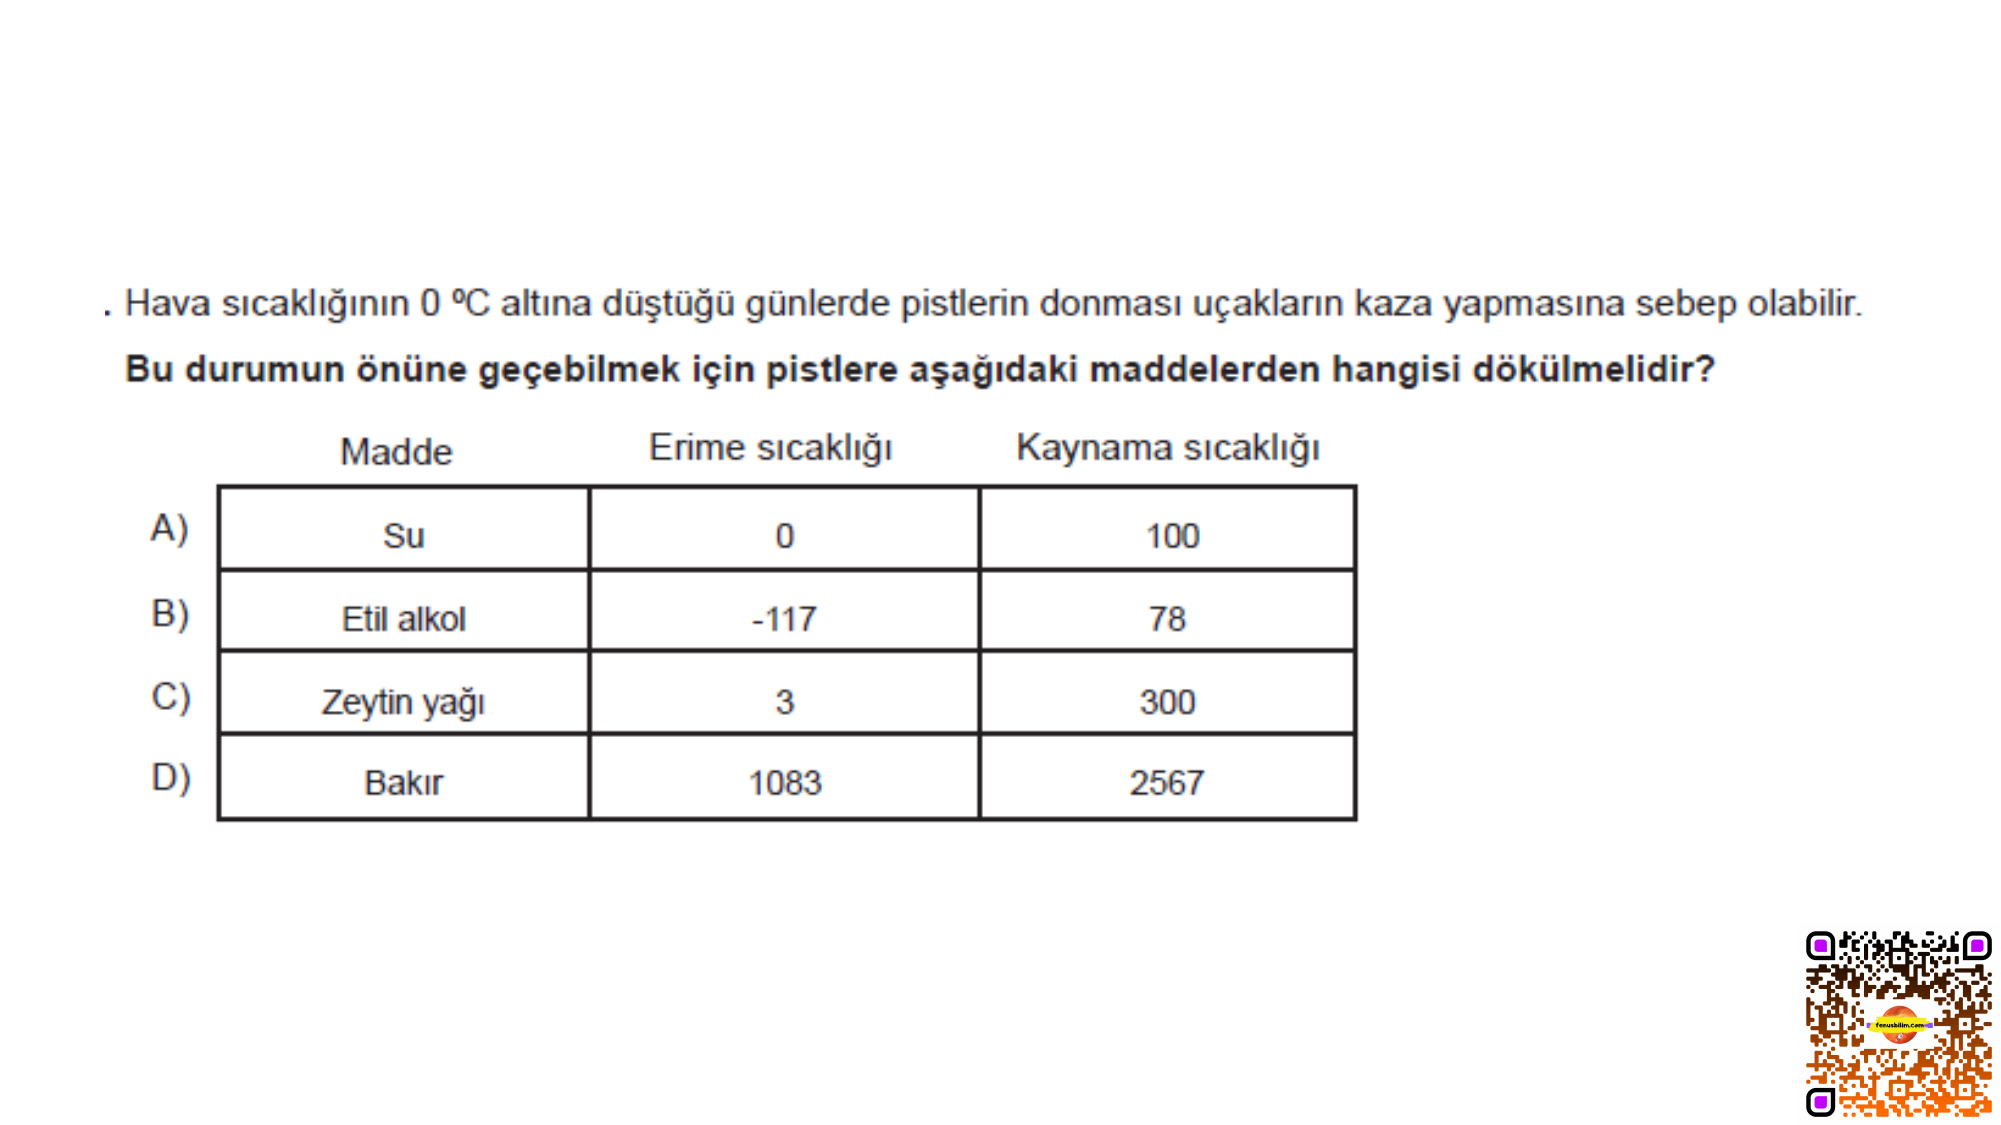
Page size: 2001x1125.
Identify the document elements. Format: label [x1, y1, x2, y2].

picture [1798, 923, 2000, 1125]
picture [105, 282, 1895, 842]
